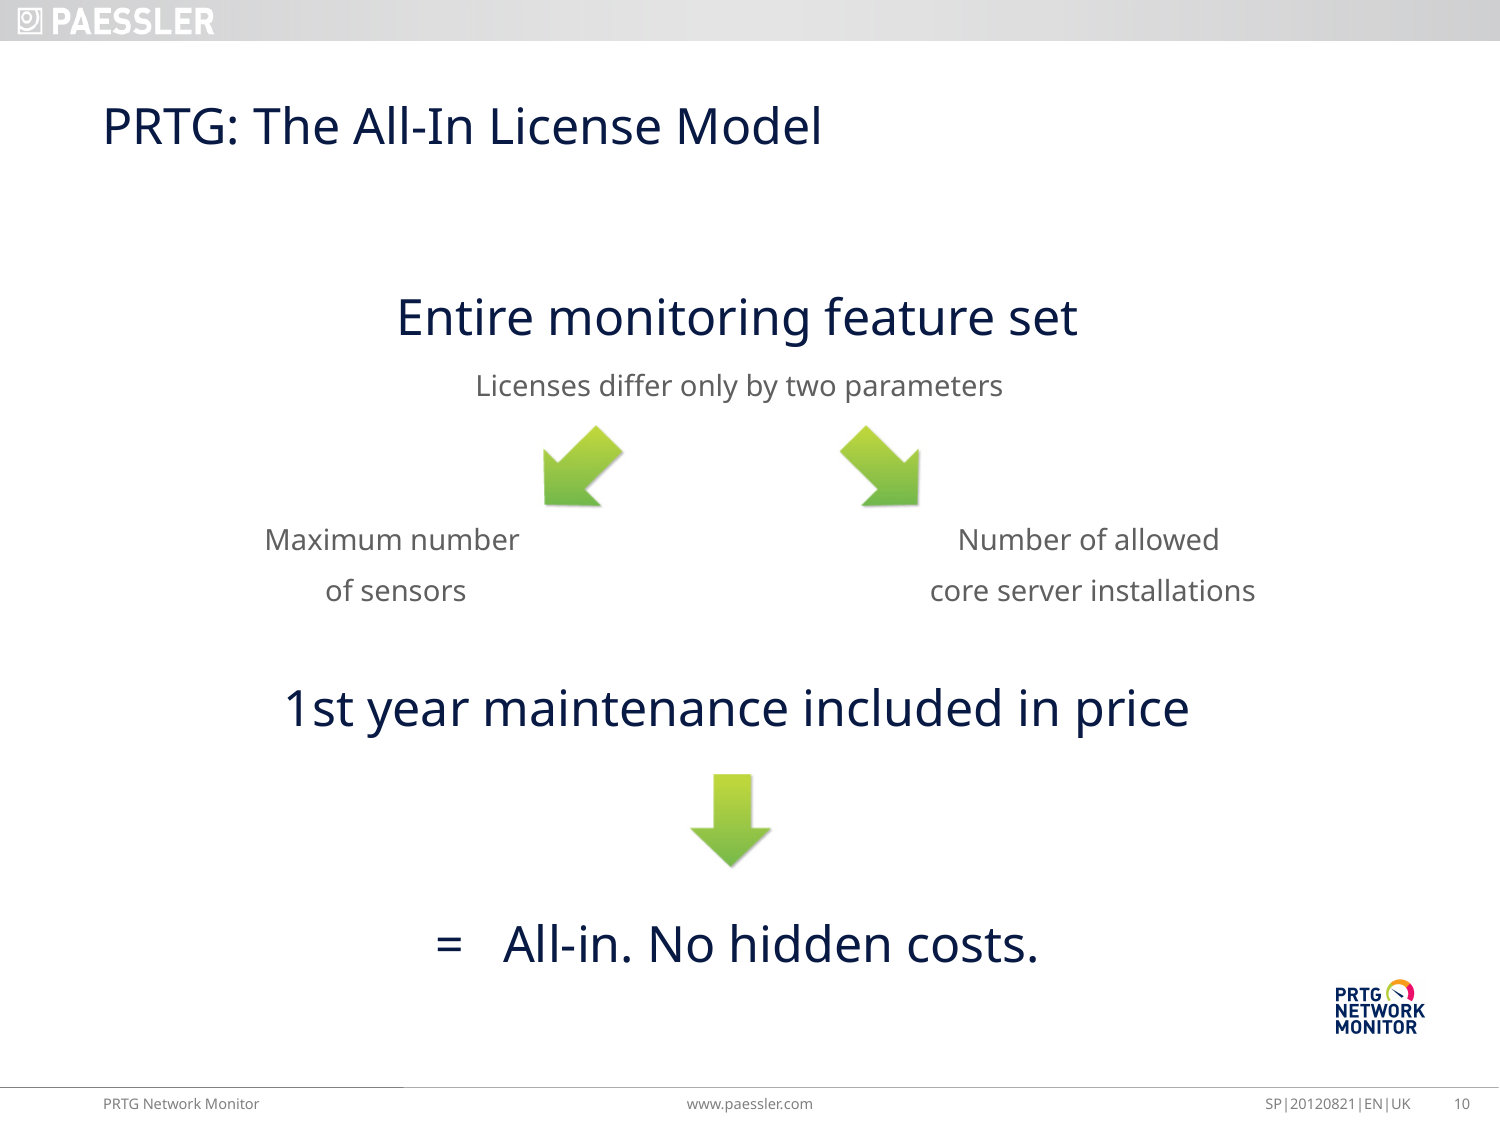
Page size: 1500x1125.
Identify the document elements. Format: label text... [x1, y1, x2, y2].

slide_number 10 [1425, 1087, 1499, 1125]
text_box = All-in. No hidden costs. [87, 887, 1388, 1012]
picture [1335, 978, 1426, 1035]
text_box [123, 503, 1365, 634]
picture [0, 0, 1500, 41]
title PRTG: The All-In License Model [87, 87, 1363, 163]
text_box Entire monitoring feature set [87, 259, 1388, 353]
picture [643, 733, 822, 911]
text_box 1st year maintenance included in price [87, 650, 1388, 775]
picture [796, 385, 975, 503]
text_box Licenses differ only by two parameters [89, 349, 1389, 439]
picture [489, 385, 668, 503]
